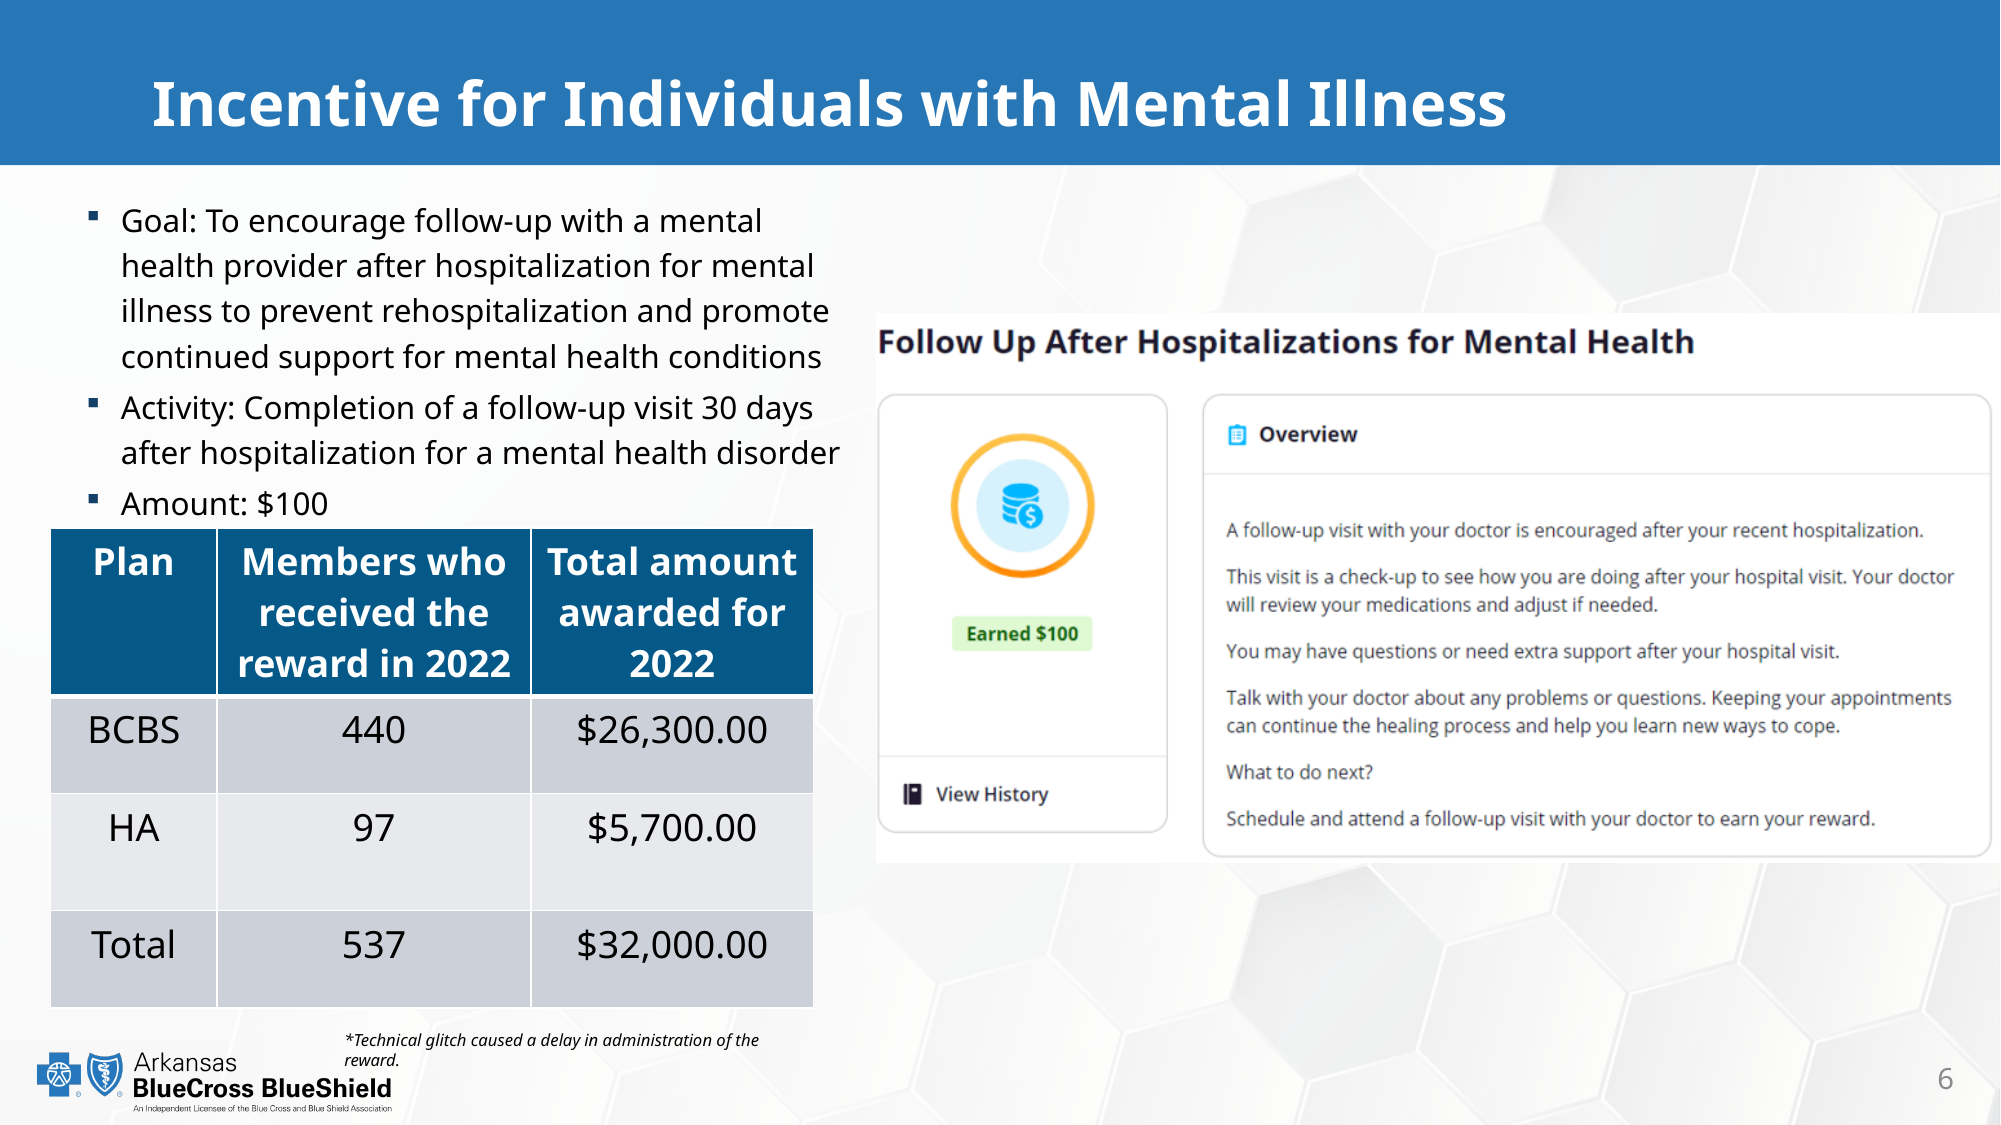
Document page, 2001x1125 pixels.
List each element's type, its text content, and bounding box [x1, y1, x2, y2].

table_header Total amount awarded for 2022 [532, 529, 813, 694]
table_cell HA [51, 794, 216, 910]
title Incentive for Individuals with Mental Illness [137, 57, 1546, 157]
table_cell $32,000.00 [532, 911, 813, 1007]
table_cell Total [51, 911, 216, 1007]
table_cell 440 [218, 699, 530, 793]
table_cell BCBS [51, 699, 216, 793]
table_header Plan [51, 529, 216, 694]
table_header Members who received the reward in 2022 [218, 529, 530, 694]
text_box *Technical glitch caused a delay in administration of the reward. [329, 1022, 828, 1077]
table_cell $26,300.00 [532, 699, 813, 793]
list Goal: To encourage follow-up with a mental health provider after hospitalization for mental illness to prevent rehospitalization and promote continued support for mental health conditions Activity: Completion of a follow-up visit 30 days after hospitalization for a mental health disorder Amount: $100 [1, 185, 863, 563]
table_cell 97 [218, 794, 530, 910]
picture [876, 313, 2000, 863]
picture [0, 1008, 435, 1125]
table_cell 537 [218, 911, 530, 1007]
table_cell $5,700.00 [532, 794, 813, 910]
slide_number 6 [1862, 1052, 1970, 1113]
